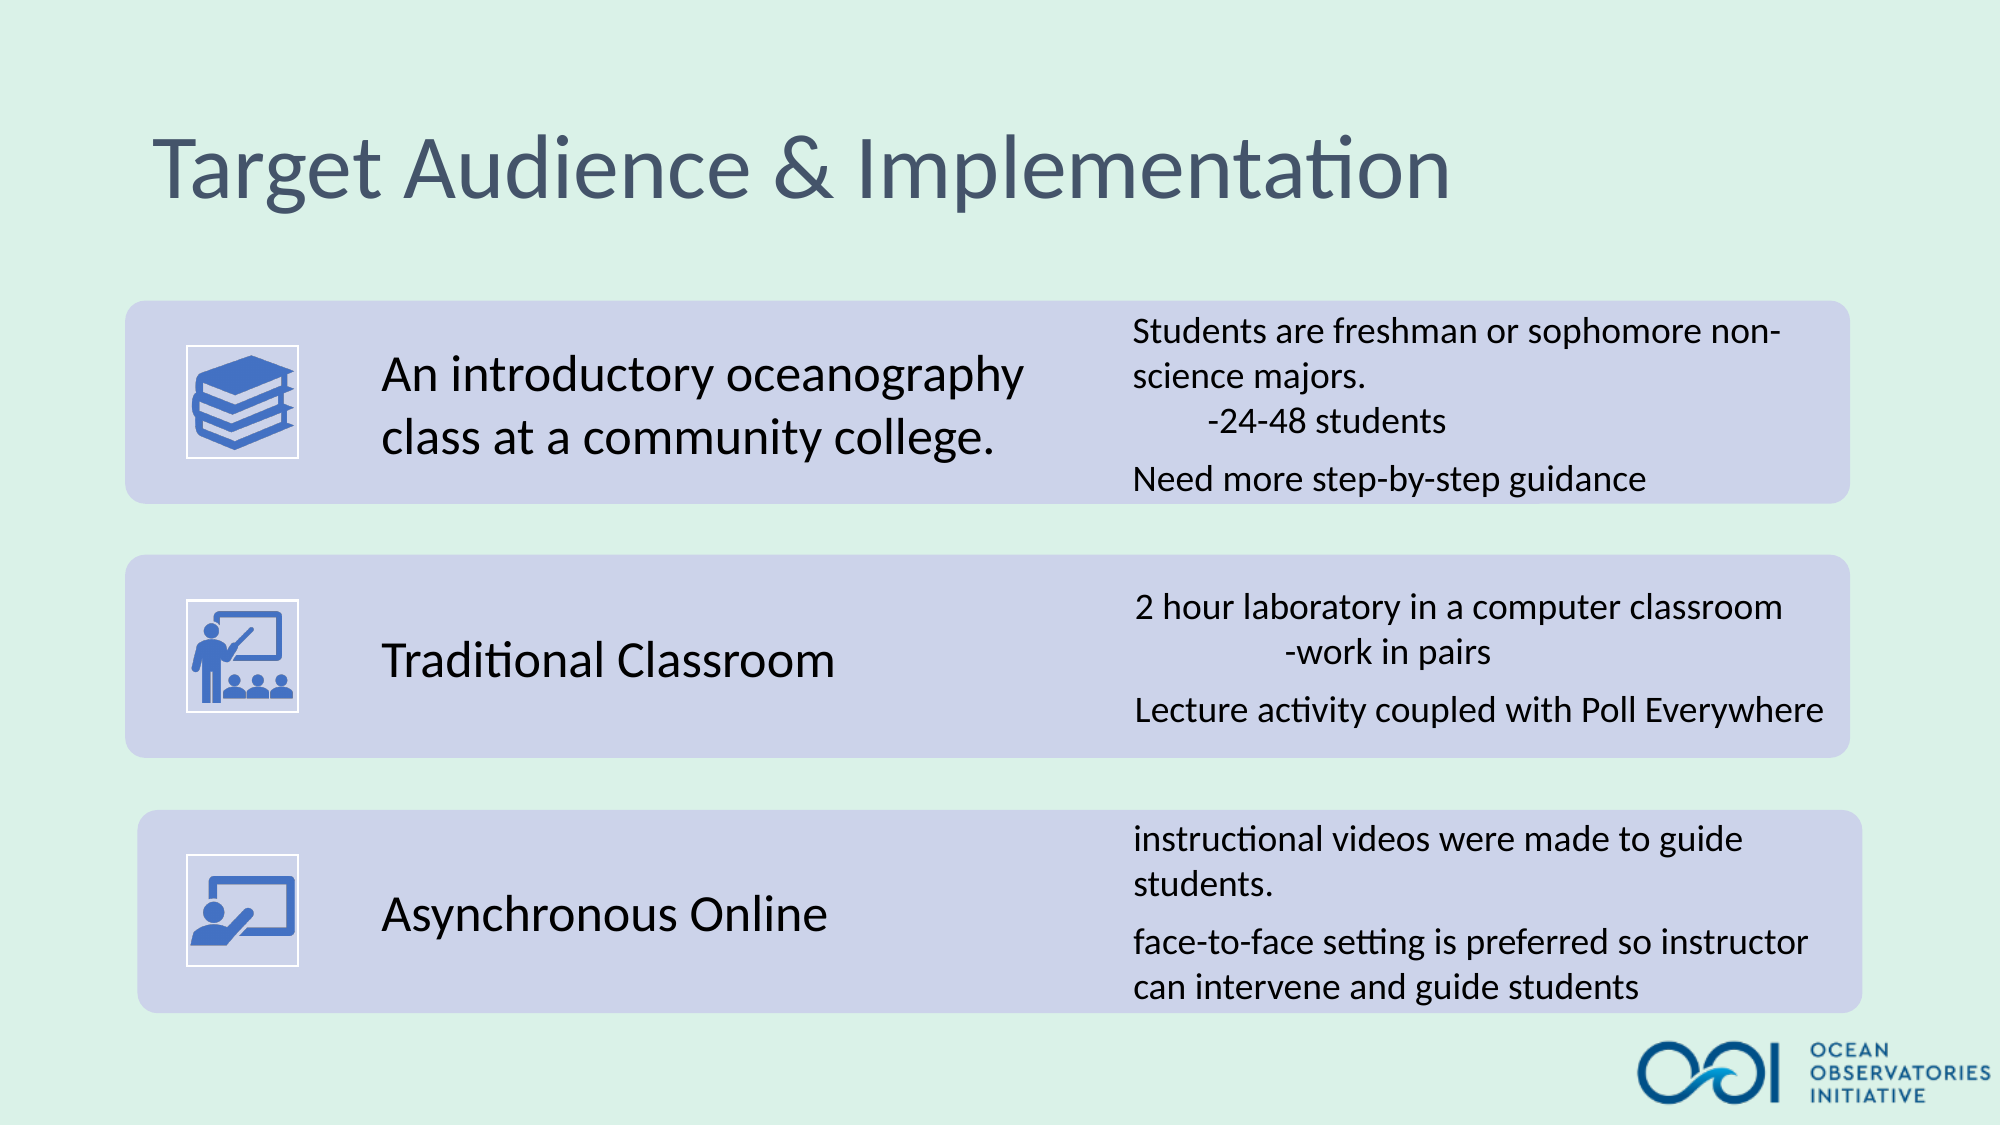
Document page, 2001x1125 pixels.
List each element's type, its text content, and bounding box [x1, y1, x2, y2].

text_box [124, 300, 1875, 1014]
picture [1628, 1021, 2000, 1125]
title Target Audience & Implementation [137, 59, 1863, 278]
